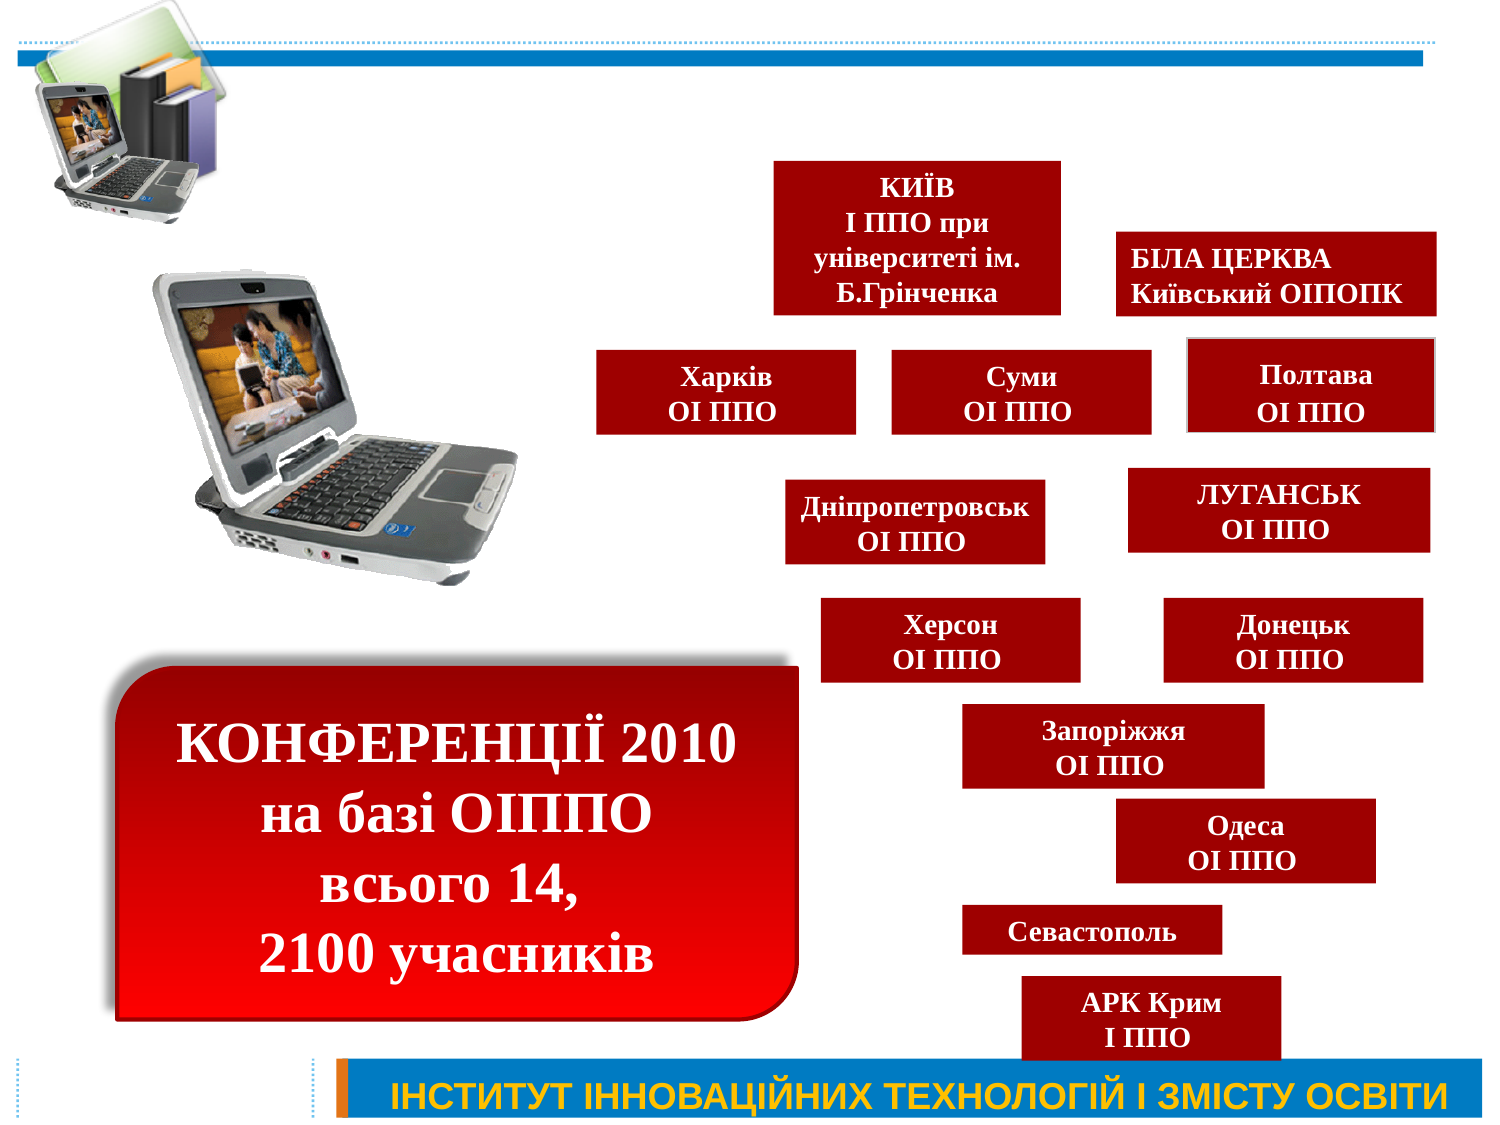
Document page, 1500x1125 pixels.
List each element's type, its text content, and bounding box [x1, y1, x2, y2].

text_box Севастополь [962, 904, 1223, 955]
text_box Харків ОІ ППО [596, 349, 857, 435]
picture [152, 269, 520, 587]
text_box Одеса ОІ ППО [1116, 798, 1376, 884]
text_box КОНФЕРЕНЦІЇ 2010 на базі ОІППО всього 14, 2100 учасників [115, 665, 799, 1022]
text_box ІНСТИТУТ ІННОВАЦІЙНИХ ТЕХНОЛОГІЙ І ЗМІСТУ ОСВІТИ [339, 1064, 1500, 1125]
text_box Полтава ОІ ППО [1186, 338, 1436, 433]
text_box АРК Крим І ППО [1021, 976, 1282, 1061]
text_box Запоріжжя ОІ ППО [962, 704, 1265, 789]
text_box Донецьк ОІ ППО [1163, 597, 1424, 683]
text_box Херсон ОІ ППО [820, 597, 1081, 683]
text_box Суми ОІ ППО [891, 349, 1152, 435]
text_box Дніпропетровськ ОІ ППО [785, 479, 1046, 565]
text_box КИЇВ І ППО при університеті ім. Б.Грінченка [773, 160, 1061, 316]
picture [29, 0, 231, 224]
text_box БІЛА ЦЕРКВА Київський ОІПОПК [1116, 231, 1437, 317]
text_box ЛУГАНСЬК ОІ ППО [1128, 467, 1431, 553]
